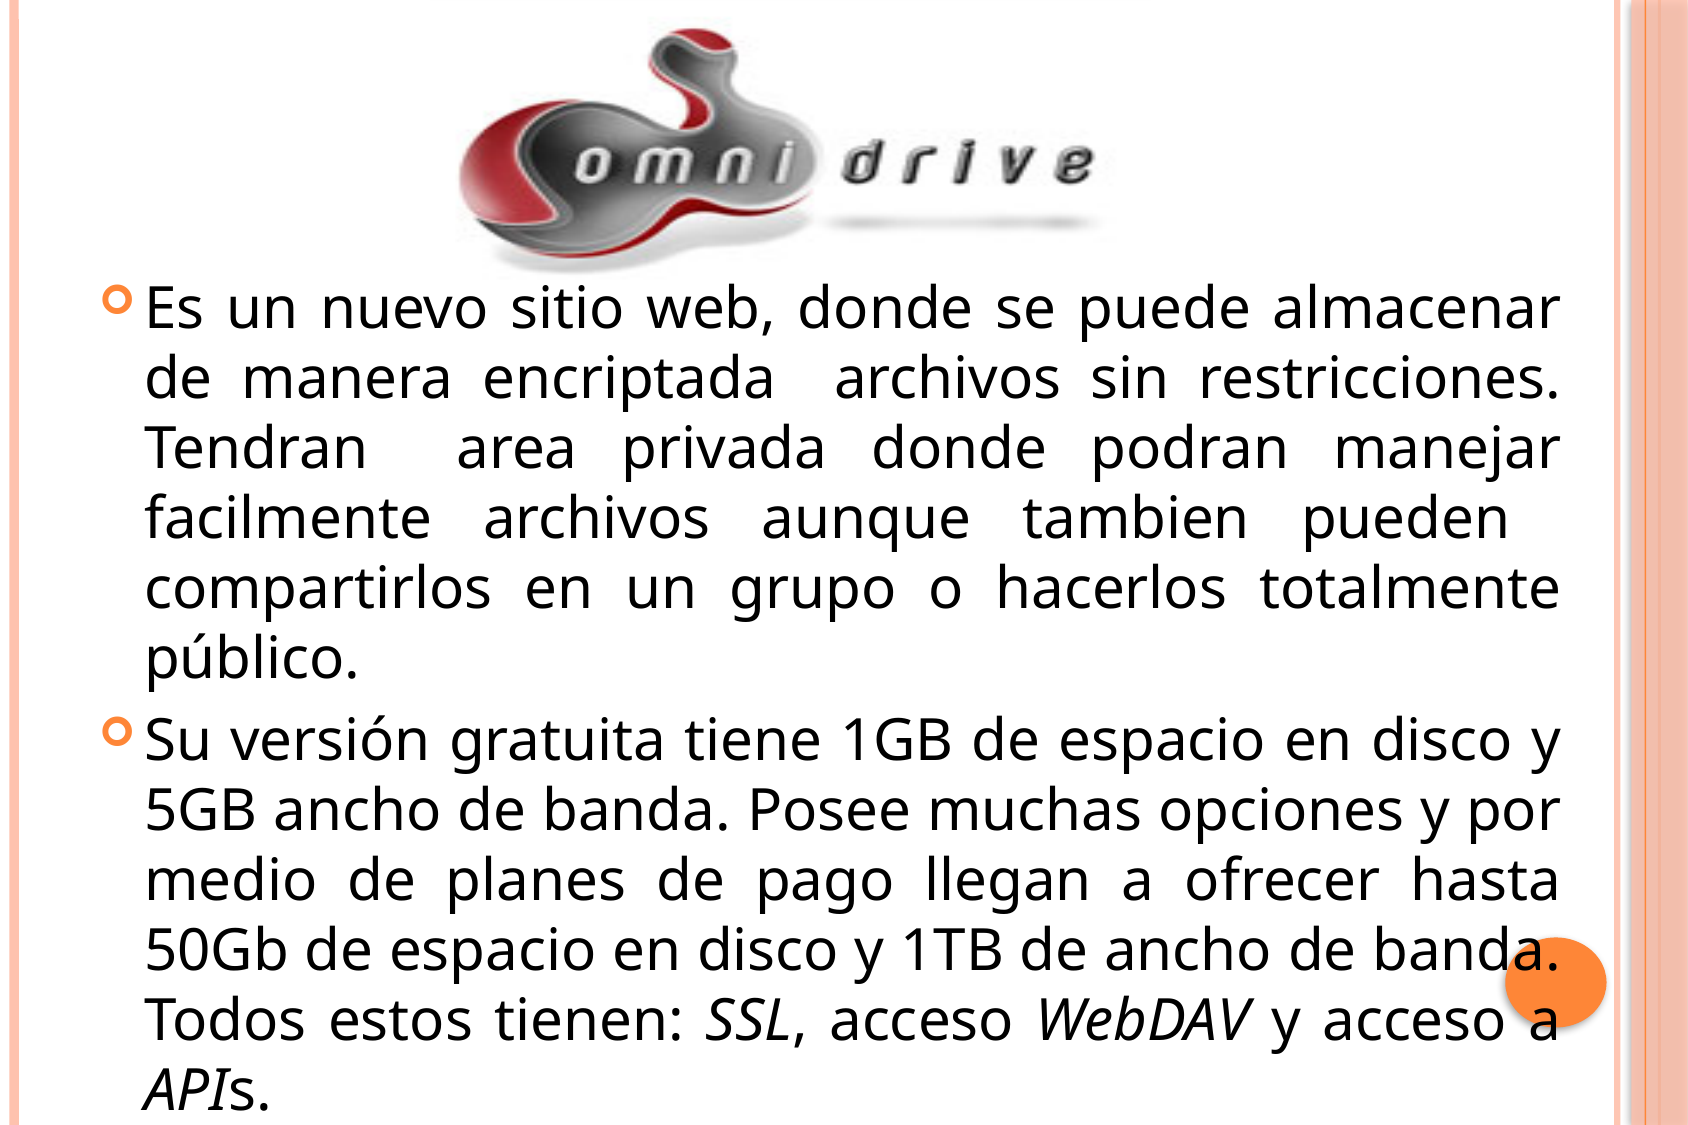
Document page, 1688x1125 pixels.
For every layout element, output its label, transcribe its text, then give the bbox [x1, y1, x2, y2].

list Es un nuevo sitio web, donde se puede almacenar de manera encriptada archivos sin restricciones. Tendran area privada donde podran manejar facilmente archivos aunque tambien pueden compartirlos en un grupo o hacerlos totalmente público. Su versión gratuita tiene 1GB de espacio en disco y 5GB ancho de banda. Posee muchas opciones y por medio de planes de pago llegan a ofrecer hasta 50Gb de espacio en disco y 1TB de ancho de banda. Todos estos tienen: SSL, acceso WebDAV y acceso a APIs. [84, 262, 1577, 1062]
picture [429, 0, 1152, 315]
